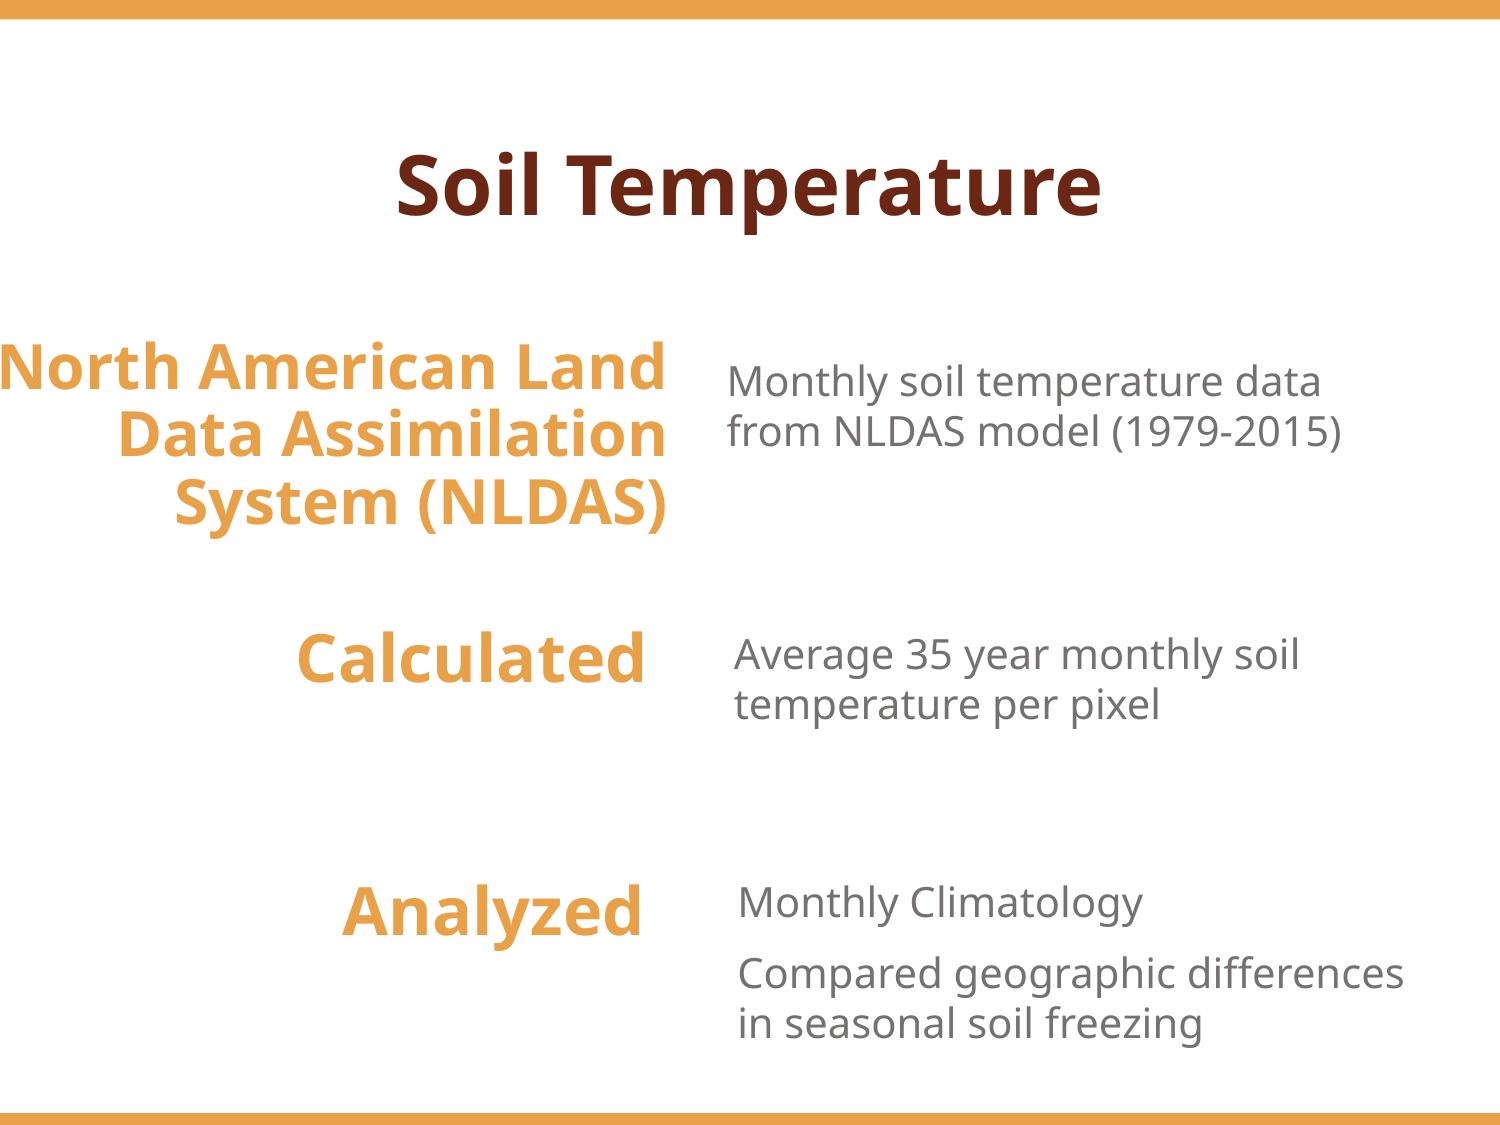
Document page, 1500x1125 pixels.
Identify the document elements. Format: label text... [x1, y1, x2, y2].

list Analyzed [74, 870, 660, 997]
list North American Land Data Assimilation System (NLDAS) [0, 327, 684, 454]
list Average 35 year monthly soil temperature per pixel [719, 620, 1368, 802]
list Soil Temperature [52, 90, 1448, 242]
list Monthly soil temperature data from NLDAS model (1979-2015) [711, 346, 1360, 479]
list Monthly Climatology Compared geographic differences in seasonal soil freezing [722, 867, 1424, 1024]
list Calculated [78, 617, 664, 744]
